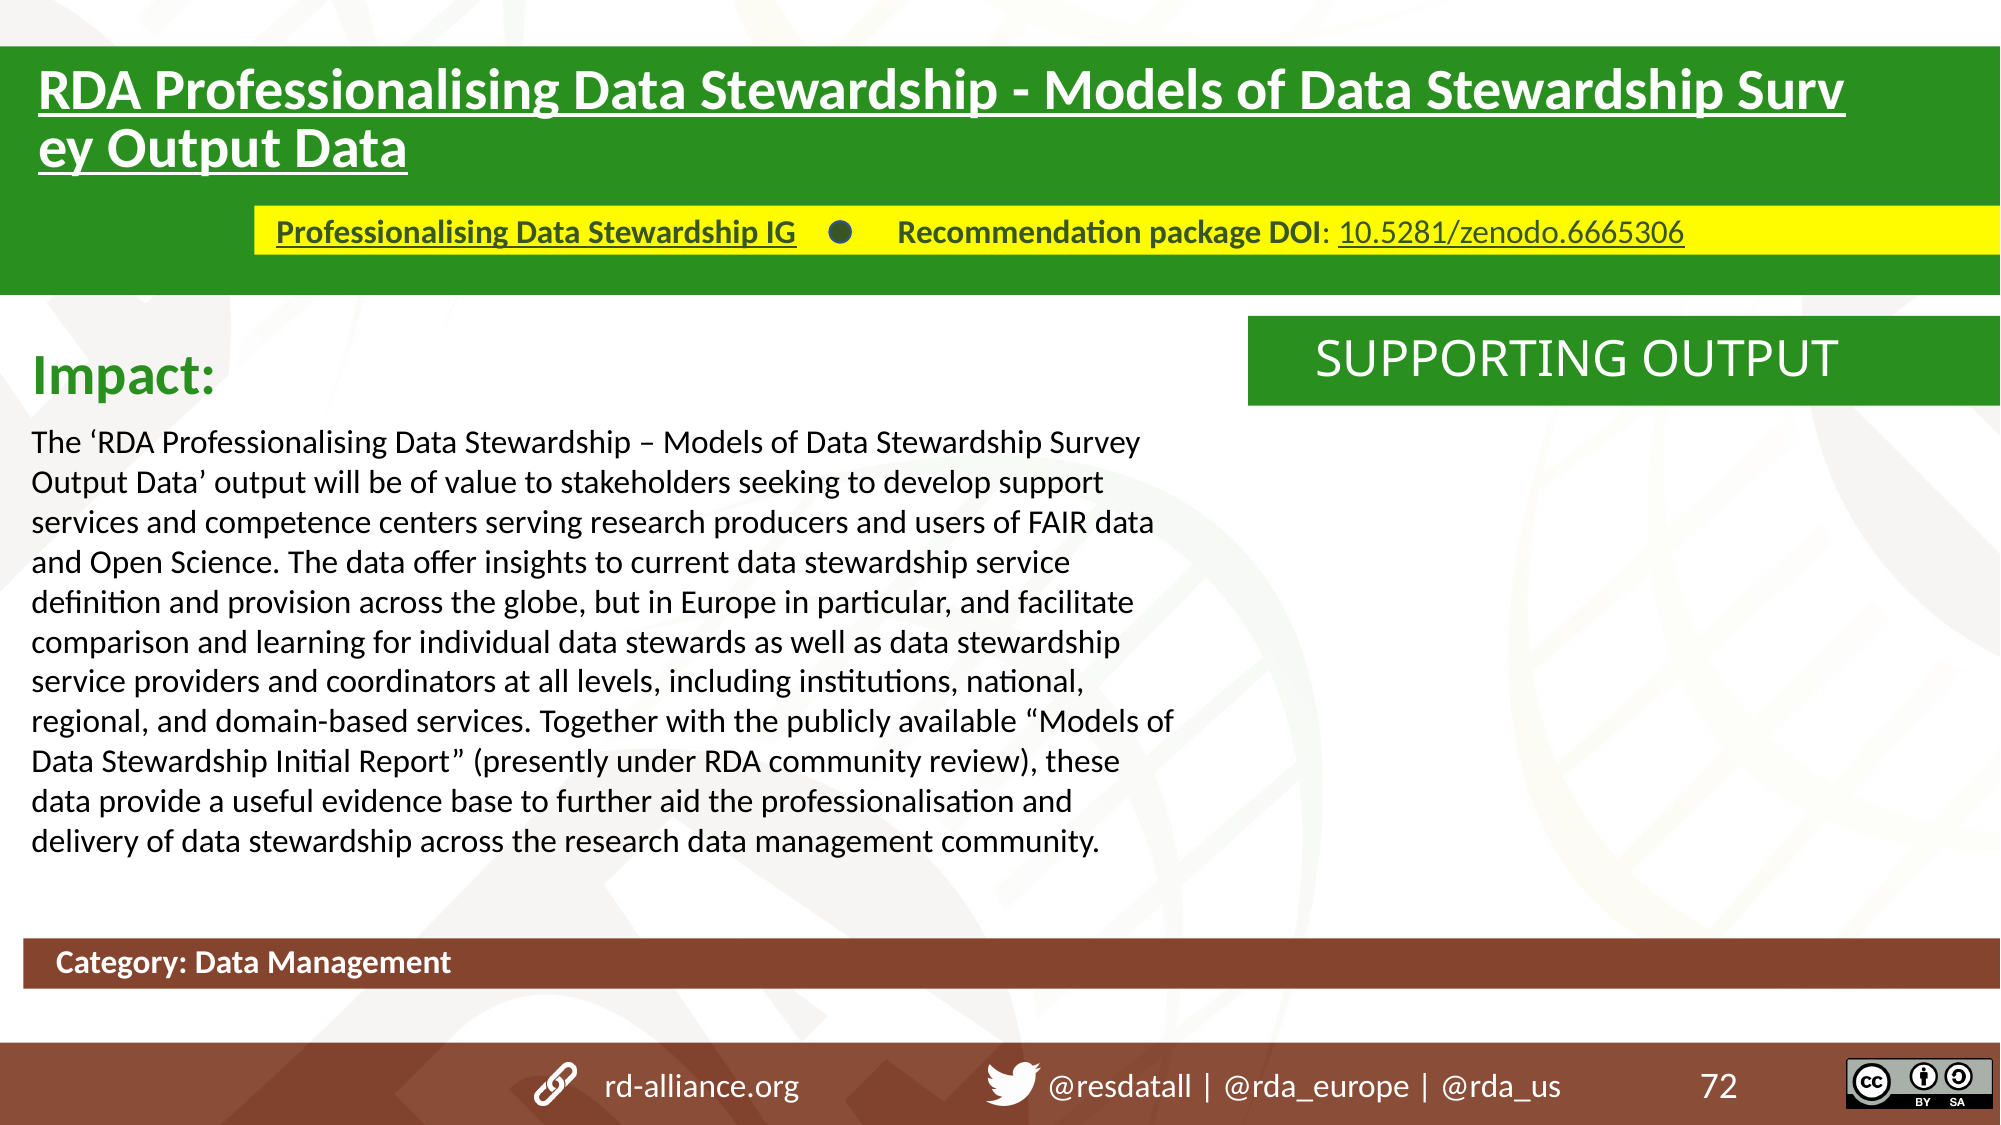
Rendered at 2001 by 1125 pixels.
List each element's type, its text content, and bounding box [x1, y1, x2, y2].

text_box [1772, 937, 2000, 990]
text_box Impact: [18, 336, 232, 412]
slide_number 72 [1684, 1054, 1800, 1125]
text_box [828, 220, 852, 244]
text_box [253, 205, 261, 256]
text_box Professionalising Data Stewardship IG [261, 203, 882, 258]
text_box SUPPORTING OUTPUT [1247, 314, 2000, 407]
text_box [0, 45, 2000, 296]
text_box The ‘RDA Professionalising Data Stewardship – Models of Data Stewardship Survey Output Data’ output will be of value to stakeholders seeking to develop support services and competence centers serving research producers and users of FAIR data and Open Science. The data offer insights to current data stewardship service definition and provision across the globe, but in Europe in particular, and facilitate comparison and learning for individual data stewards as well as data stewardship service providers and coordinators at all levels, including institutions, national, regional, and domain-based services. Together with the publicly available “Models of Data Stewardship Initial Report” (presently under RDA community review), these data provide a useful evidence base to further aid the professionalisation and delivery of data stewardship across the research data management community. [16, 412, 1202, 867]
picture [1846, 1058, 1993, 1109]
picture [534, 1062, 538, 1106]
footer rd-alliance.org @resdatall | @rda_europe | @rda_us [538, 1054, 1629, 1114]
text_box Recommendation package DOI: 10.5281/zenodo.6665306 [882, 202, 1700, 258]
text_box [22, 937, 41, 990]
text_box RDA Professionalising Data Stewardship - Models of Data Stewardship Survey Output Data [23, 43, 1888, 129]
text_box [1700, 205, 2000, 256]
text_box Category: Data Management [41, 933, 1772, 1028]
